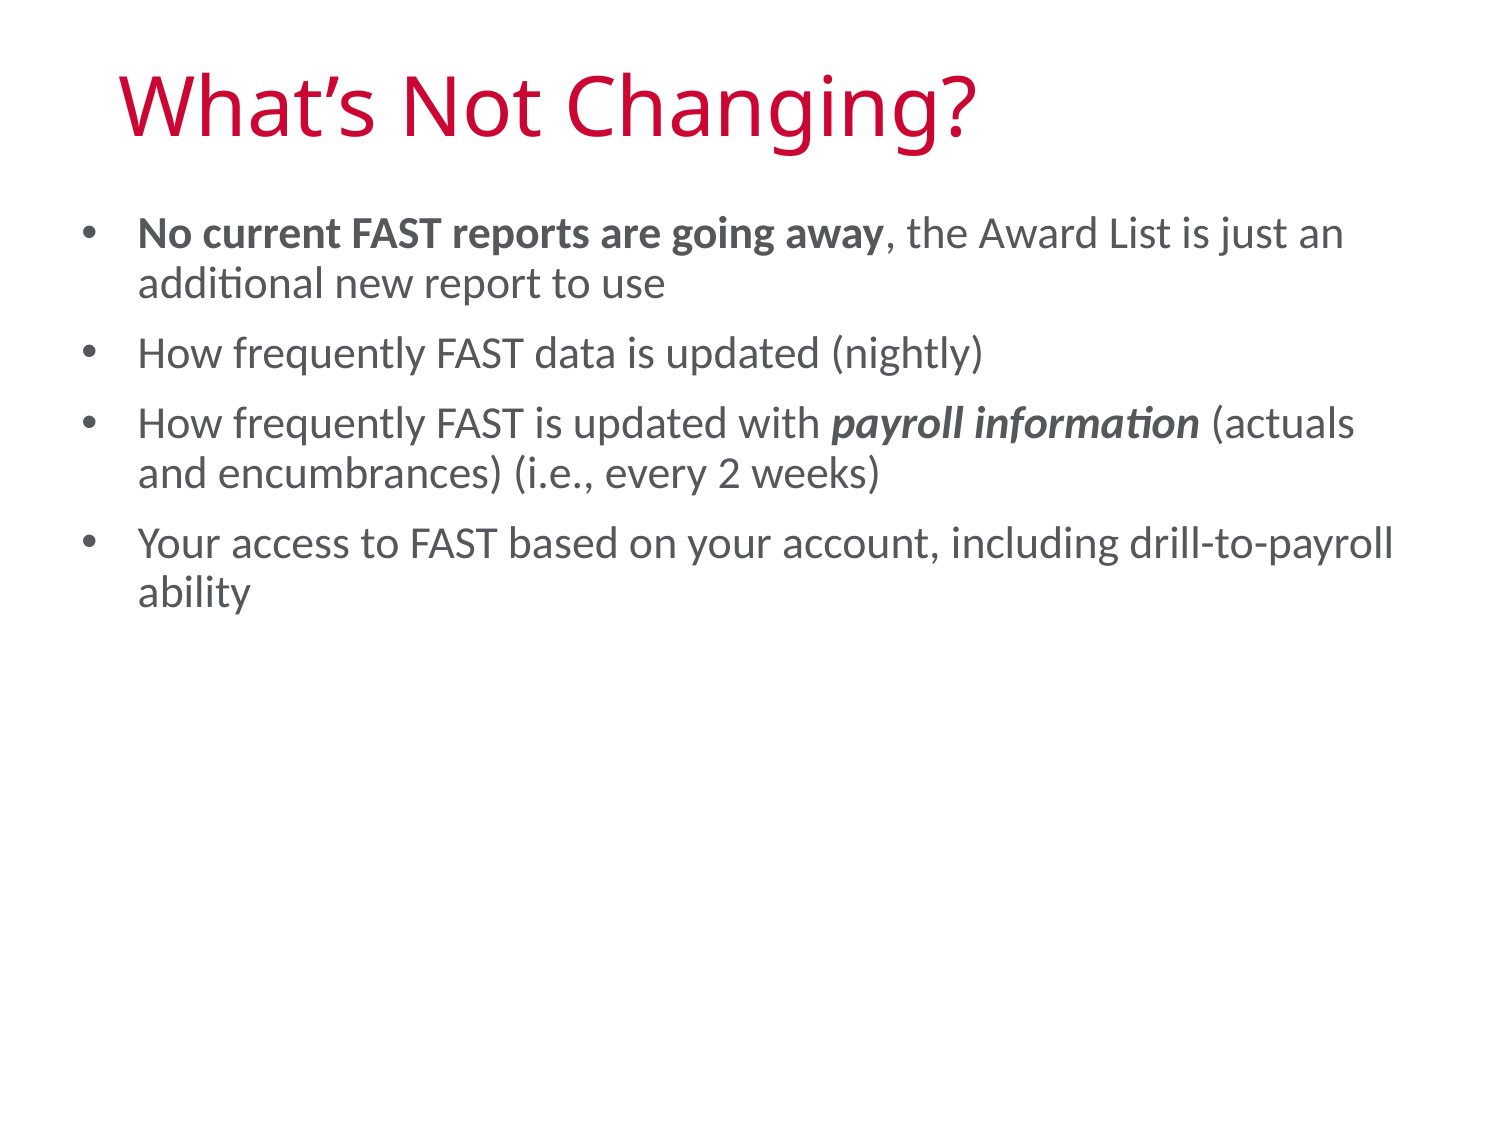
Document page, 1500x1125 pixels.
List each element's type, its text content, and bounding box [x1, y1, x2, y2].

title What’s Not Changing? [103, 59, 1397, 159]
list No current FAST reports are going away, the Award List is just an additional new report to use How frequently FAST data is updated (nightly) How frequently FAST is updated with payroll information (actuals and encumbrances) (i.e., every 2 weeks) Your access to FAST based on your account, including drill-to-payroll ability [66, 201, 1434, 1034]
